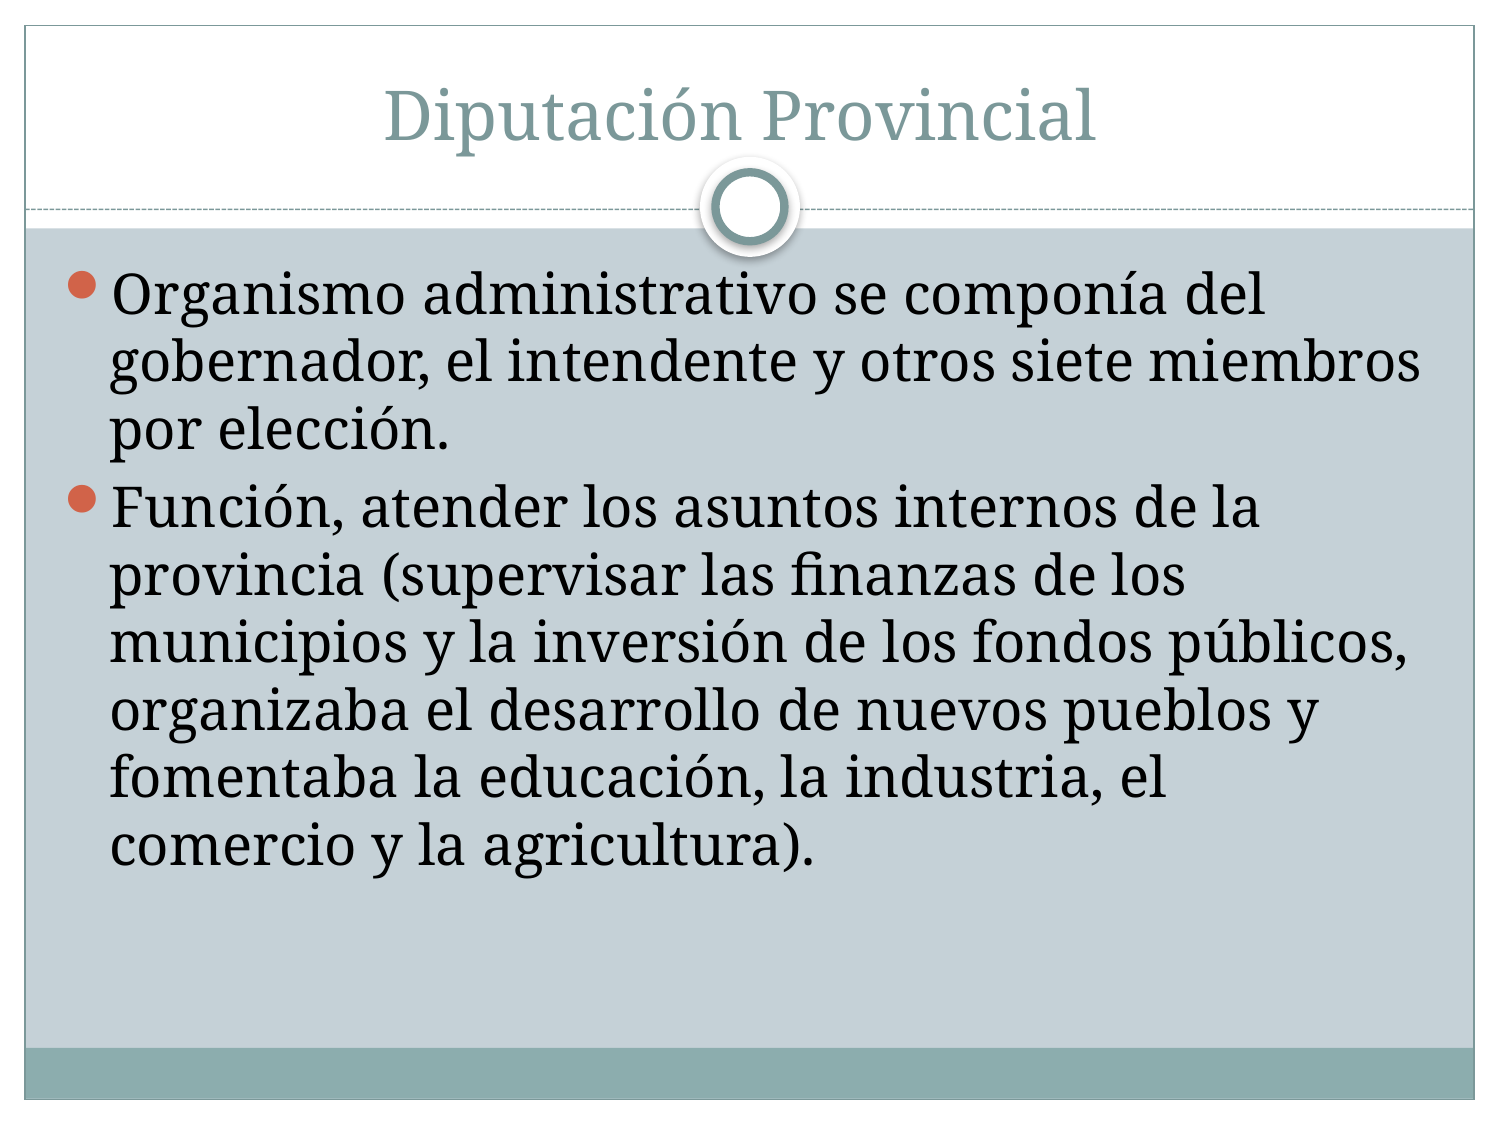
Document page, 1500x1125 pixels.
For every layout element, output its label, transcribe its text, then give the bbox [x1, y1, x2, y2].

title Diputación Provincial [49, 37, 1450, 162]
list Organismo administrativo se componía del gobernador, el intendente y otros siete miembros por elección. Función, atender los asuntos internos de la provincia (supervisar las finanzas de los municipios y la inversión de los fondos públicos, organizaba el desarrollo de nuevos pueblos y fomentaba la educación, la industria, el comercio y la agricultura). [49, 250, 1445, 1001]
